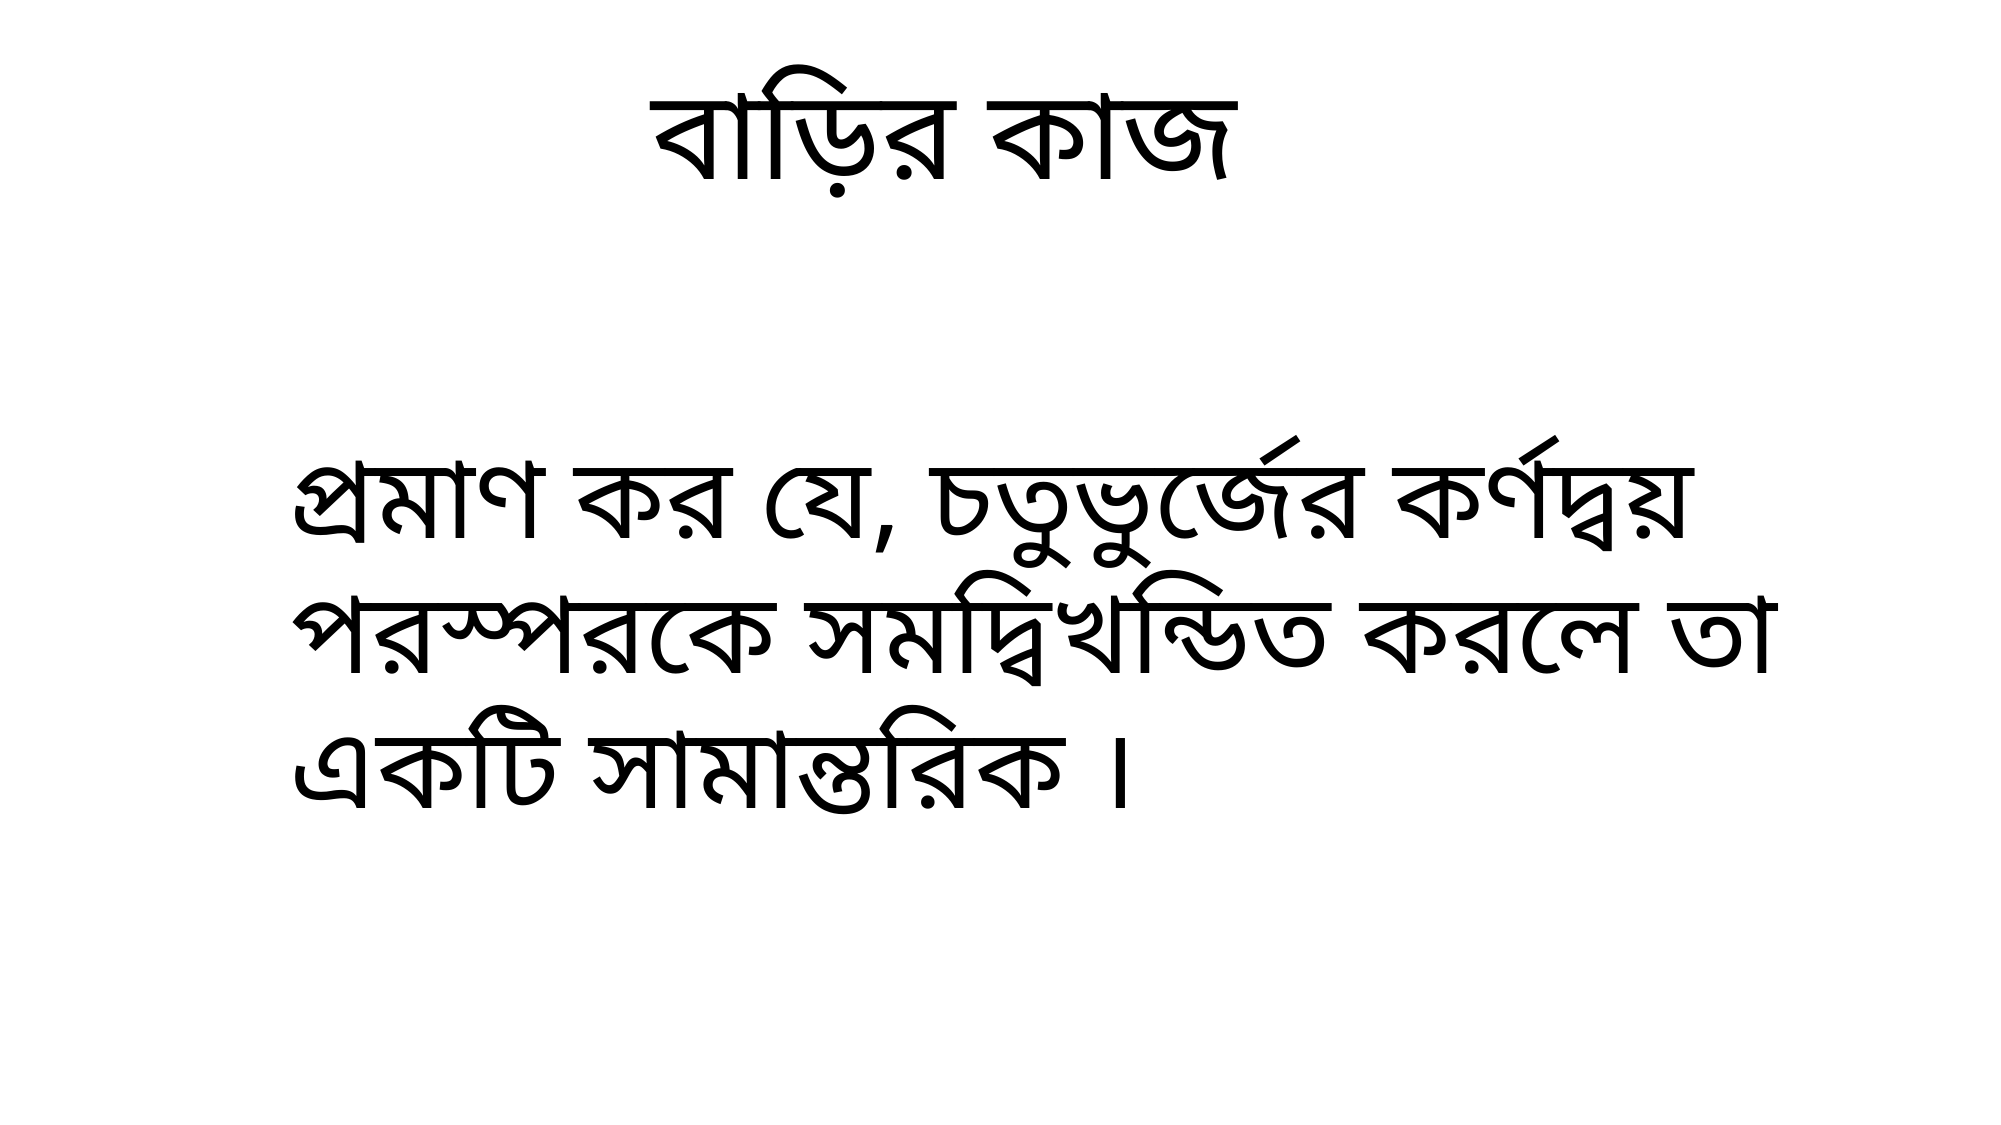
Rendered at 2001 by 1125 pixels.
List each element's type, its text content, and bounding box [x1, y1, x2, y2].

text_box বাড়ির কাজ [636, 47, 2000, 212]
text_box প্রমাণ কর যে, চতুভুর্জের কর্ণদ্বয় পরস্পরকে সমদ্বিখন্ডিত করলে তা একটি সামান্তরিক । [276, 418, 1889, 839]
